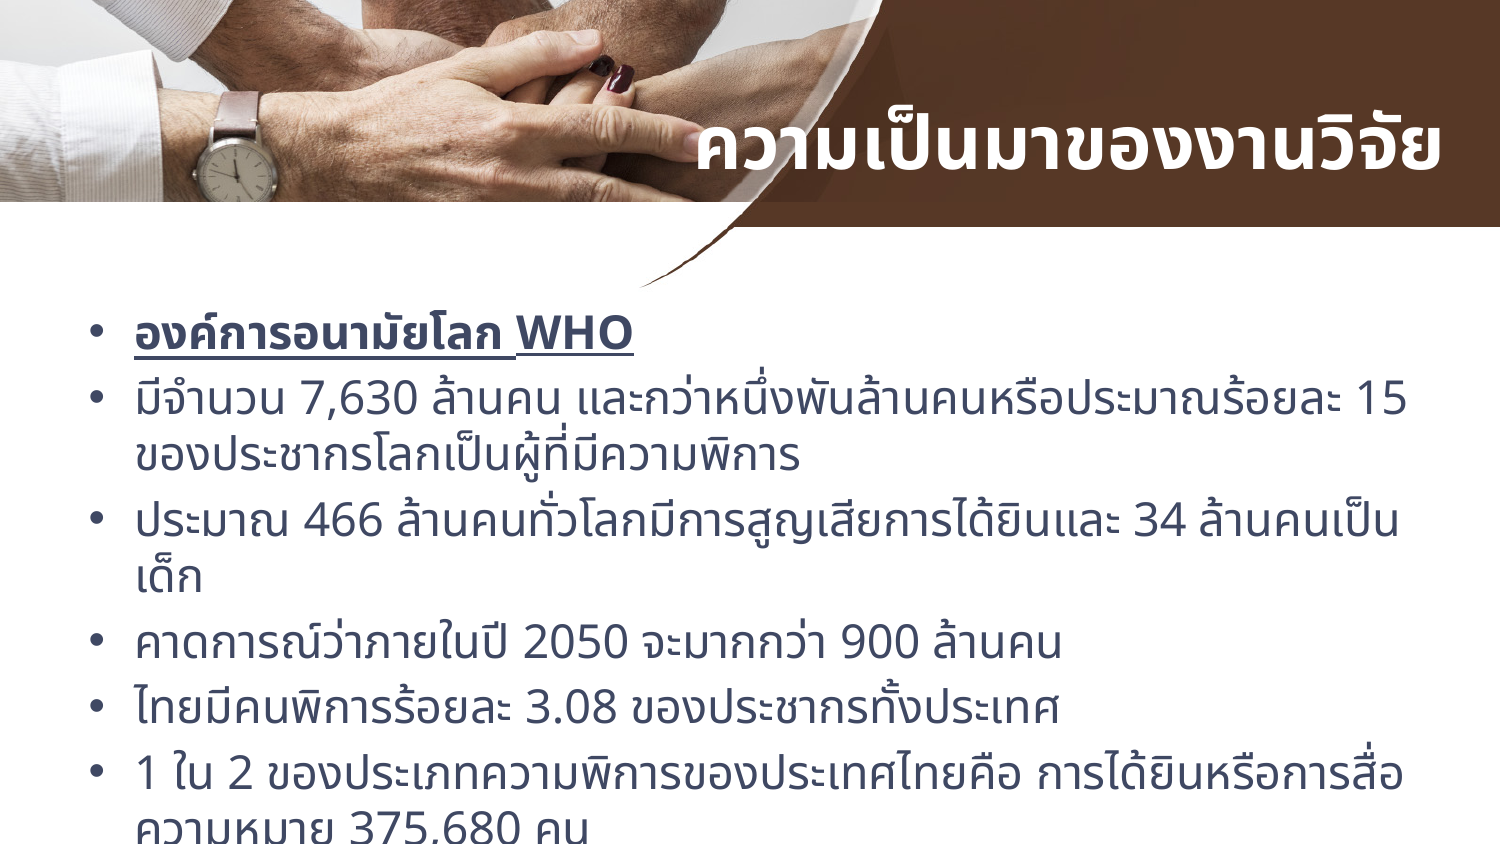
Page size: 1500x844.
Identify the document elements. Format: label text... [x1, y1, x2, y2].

list องค์การอนามัยโลก WHO มีจำนวน 7,630 ล้านคน และกว่าหนึ่งพันล้านคนหรือประมาณร้อยละ 15 ของประชากรโลกเป็นผู้ที่มีความพิการ ประมาณ 466 ล้านคนทั่วโลกมีการสูญเสียการได้ยินและ 34 ล้านคนเป็นเด็ก คาดการณ์ว่าภายในปี 2050 จะมากกว่า 900 ล้านคน ไทยมีคนพิการร้อยละ 3.08 ของประชากรทั้งประเทศ 1 ใน 2 ของประเภทความพิการของประเทศไทยคือ การได้ยินหรือการสื่อความหมาย 375,680 คน [73, 294, 1427, 844]
picture [0, 0, 1500, 844]
title ความเป็นมาของงานวิจัย [107, 76, 1462, 203]
